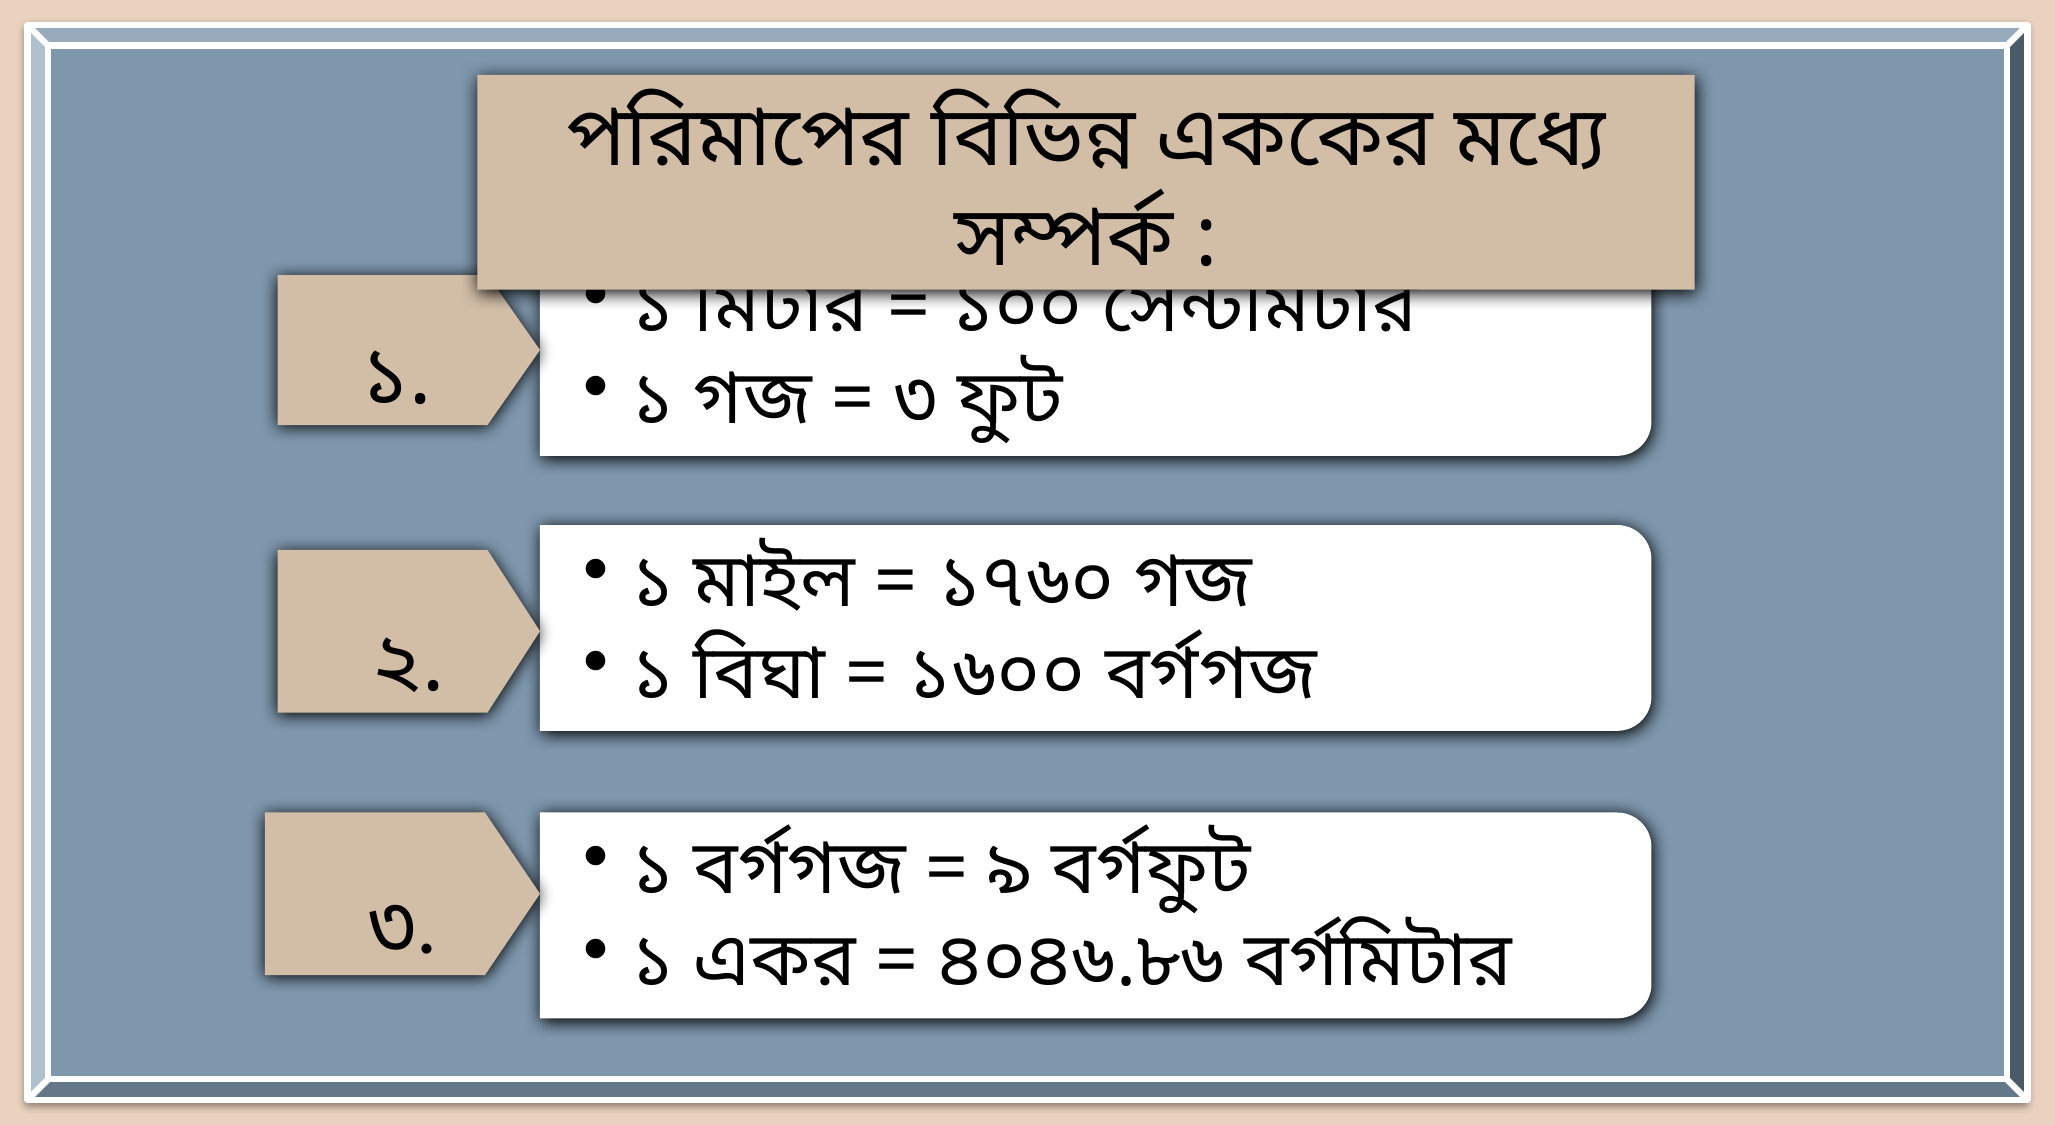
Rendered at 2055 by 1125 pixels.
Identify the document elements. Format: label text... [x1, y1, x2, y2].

text_box ৩. [339, 862, 465, 978]
text_box ১ মিটার = ১০০ সেন্টমিটার ১ গজ = ৩ ফুট [537, 309, 1654, 458]
text_box পরিমাপের বিভিন্ন এককের মধ্যে সম্পর্ক : [477, 74, 1695, 290]
text_box [0, 0, 2055, 1125]
text_box ১. [327, 312, 465, 428]
text_box [24, 22, 2031, 1103]
text_box [275, 547, 542, 715]
text_box [262, 810, 542, 978]
text_box ১ বর্গগজ = ৯ বর্গফুট ১ একর = ৪০৪৬.৮৬ বর্গমিটার [537, 810, 1654, 1021]
text_box [275, 272, 542, 428]
text_box ২. [352, 600, 465, 715]
text_box ১ মাইল = ১৭৬০ গজ ১ বিঘা = ১৬০০ বর্গগজ [537, 522, 1654, 733]
